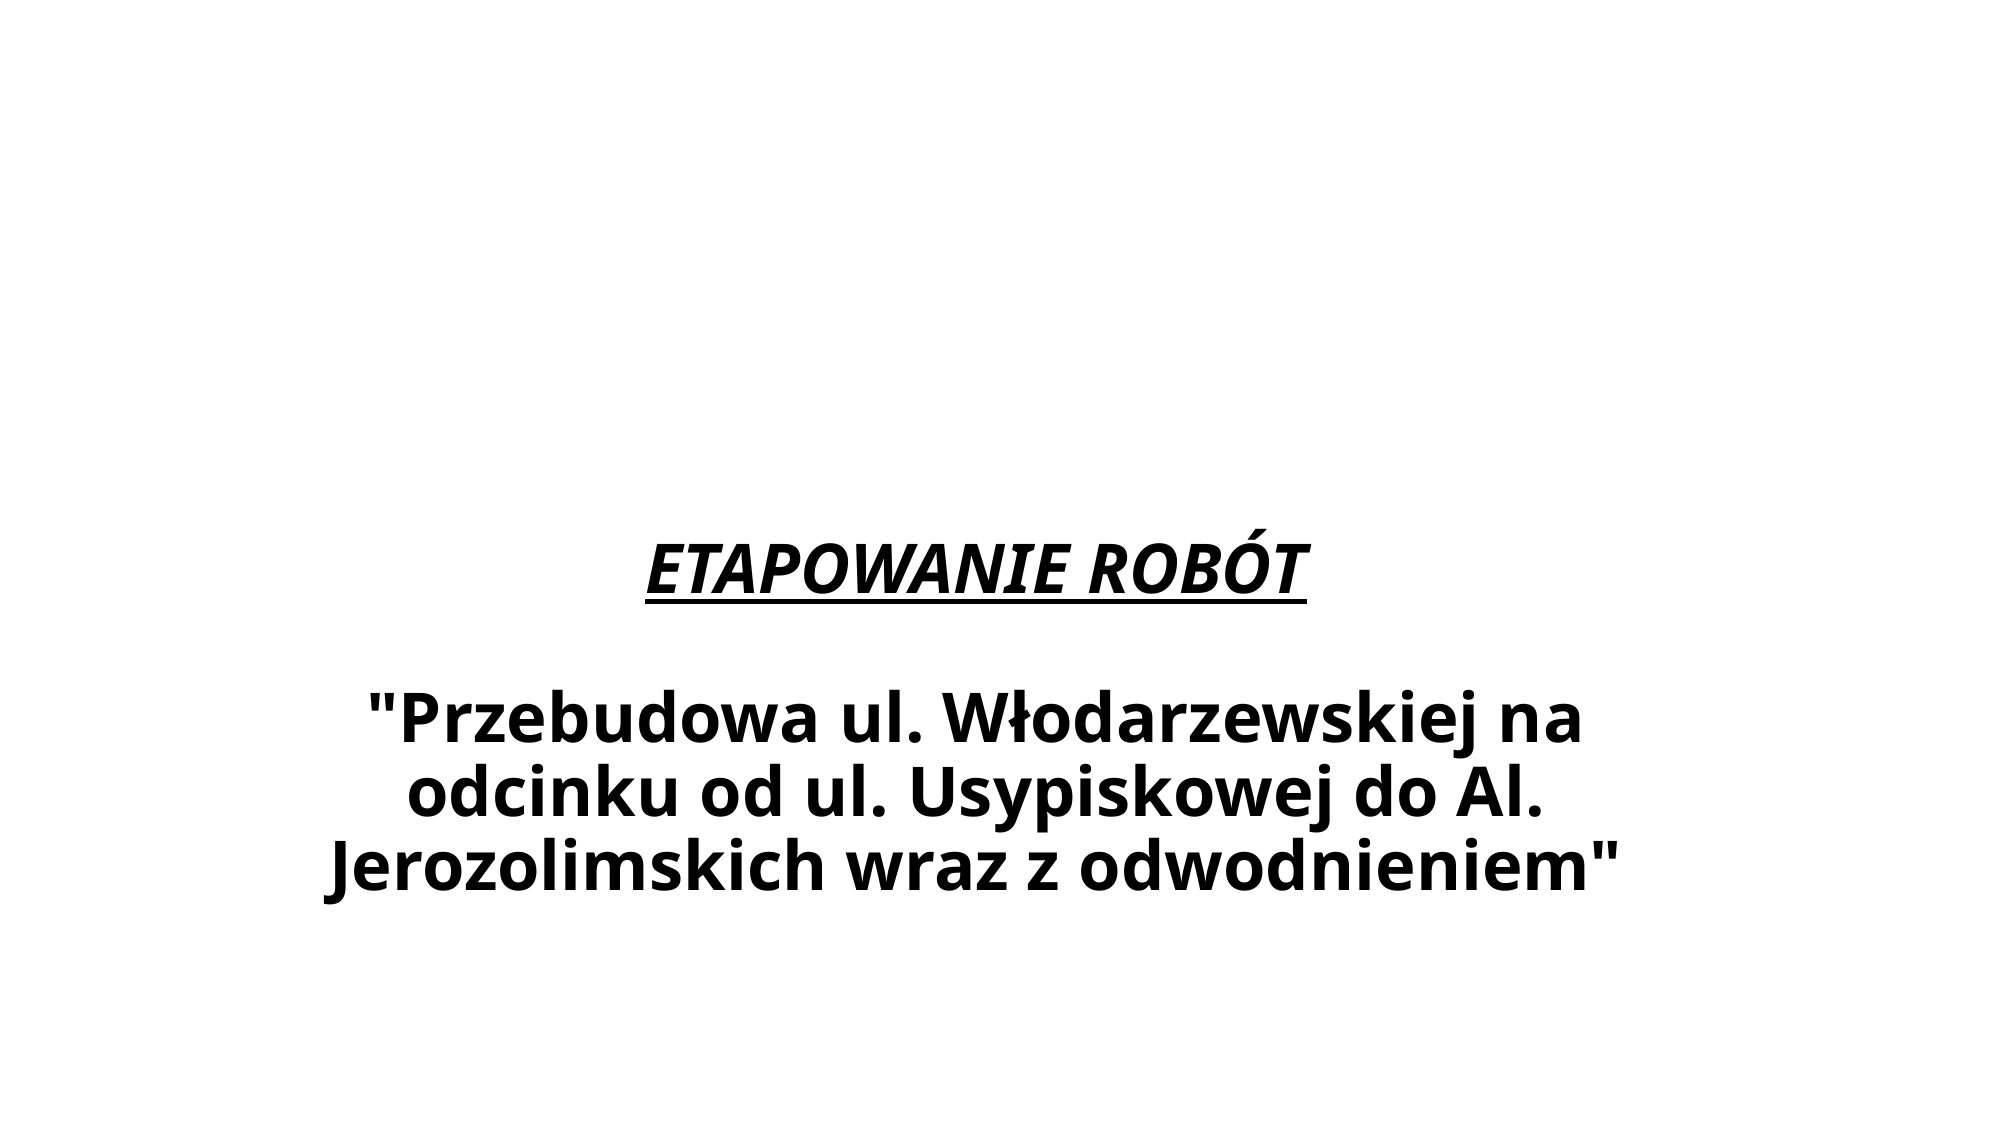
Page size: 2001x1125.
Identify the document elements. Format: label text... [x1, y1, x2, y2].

title ETAPOWANIE ROBÓT "Przebudowa ul. Włodarzewskiej na odcinku od ul. Usypiskowej do Al. Jerozolimskich wraz z odwodnieniem" [226, 521, 1727, 913]
